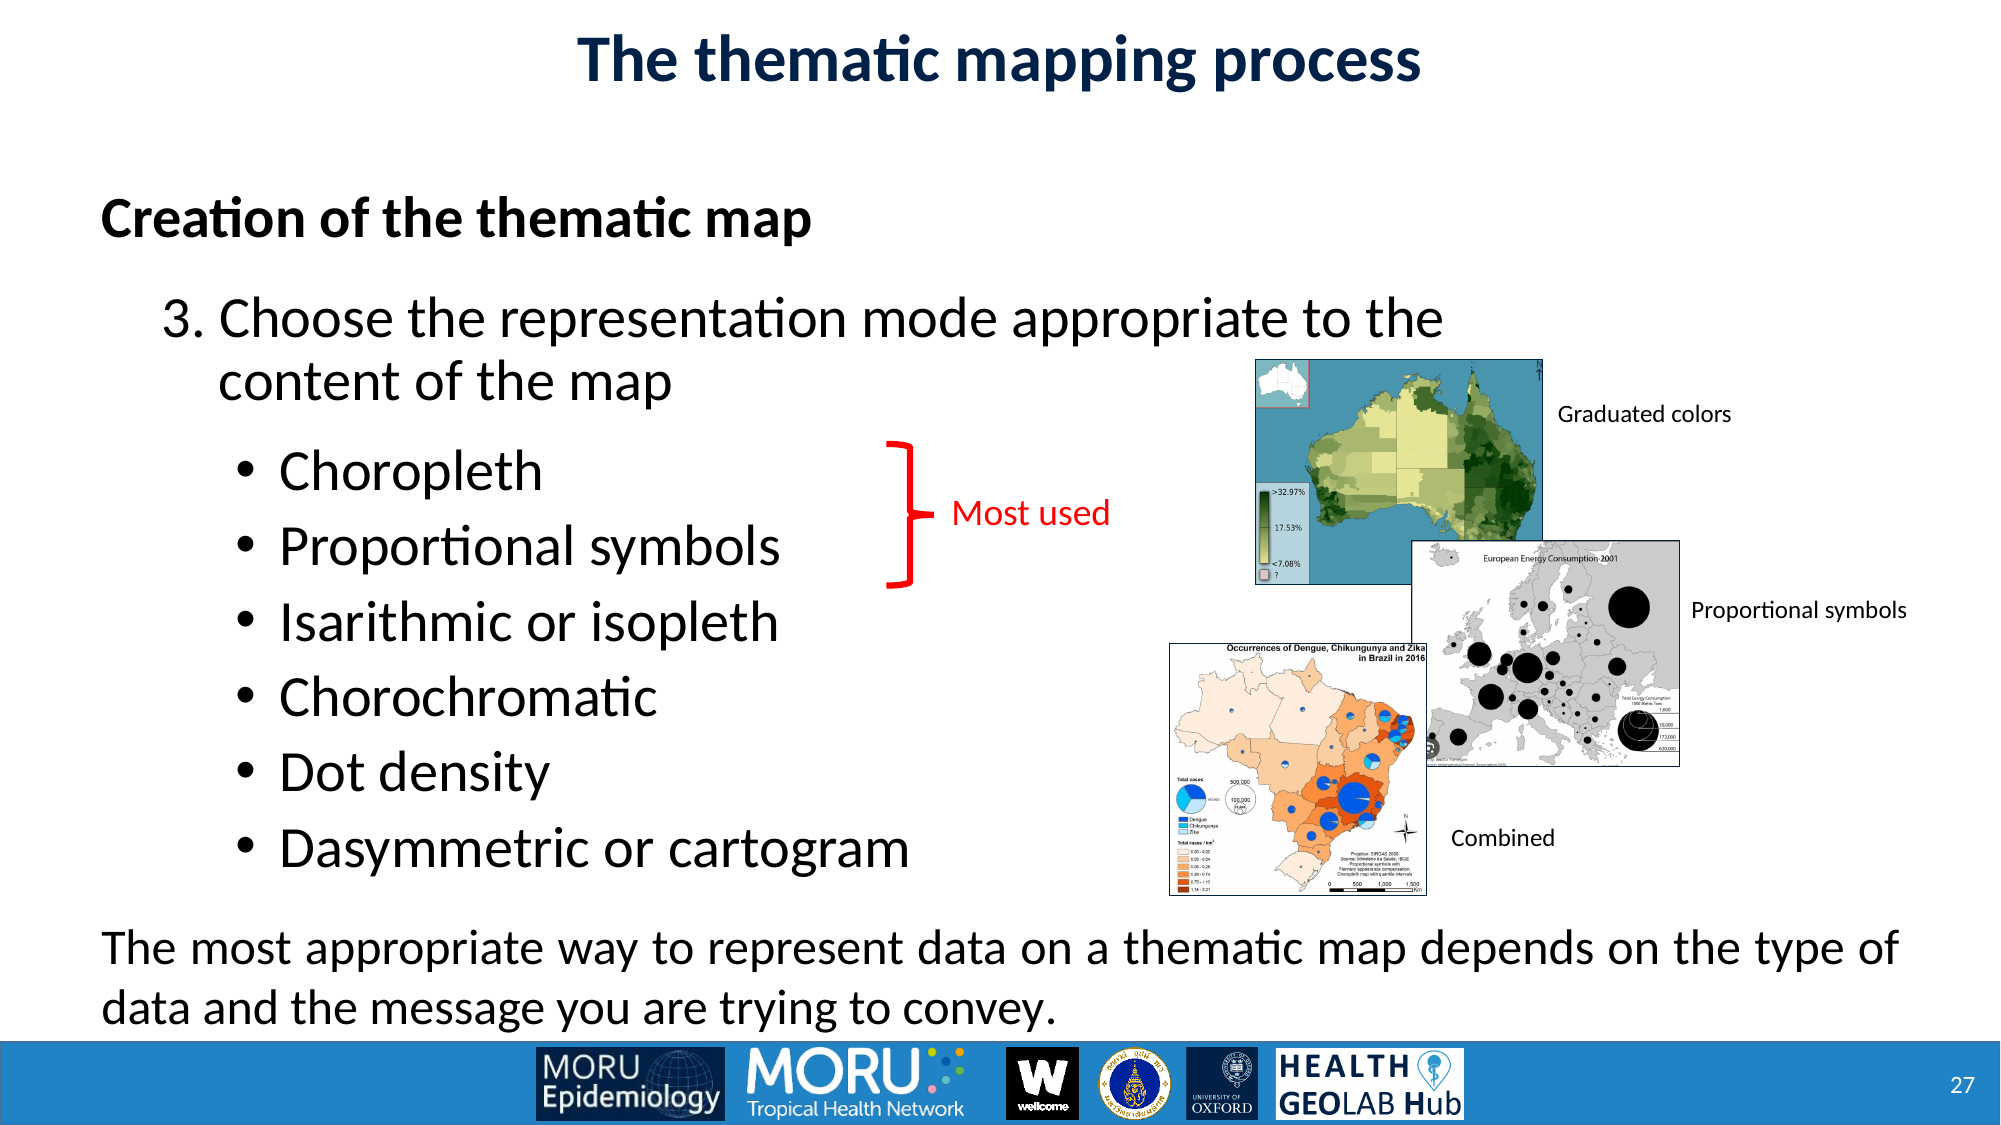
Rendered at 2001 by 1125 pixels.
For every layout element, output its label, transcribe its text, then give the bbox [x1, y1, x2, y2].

text_box The thematic mapping process [0, 2, 2000, 117]
picture [1186, 1047, 1258, 1120]
picture [1169, 359, 1680, 896]
text_box Creation of the thematic map [87, 180, 1381, 334]
text_box Most used [936, 486, 1211, 602]
picture [1006, 1047, 1079, 1120]
picture [1098, 1047, 1171, 1120]
text_box Proportional symbols [1680, 586, 1923, 632]
text_box 3. Choose the representation mode appropriate to the content of the map Choropleth Proportional symbols Isarithmic or isopleth Chorochromatic Dot density Dasymmetric or cartogram [147, 279, 1512, 906]
picture [1275, 1048, 1464, 1120]
text_box Combined [1436, 814, 1615, 860]
text_box The most appropriate way to represent data on a thematic map depends on the type of data and the message you are trying to convey. [86, 906, 1916, 1042]
text_box Graduated colors [1544, 389, 1812, 435]
picture [536, 1047, 725, 1121]
picture [747, 1047, 964, 1120]
text_box [886, 443, 934, 587]
